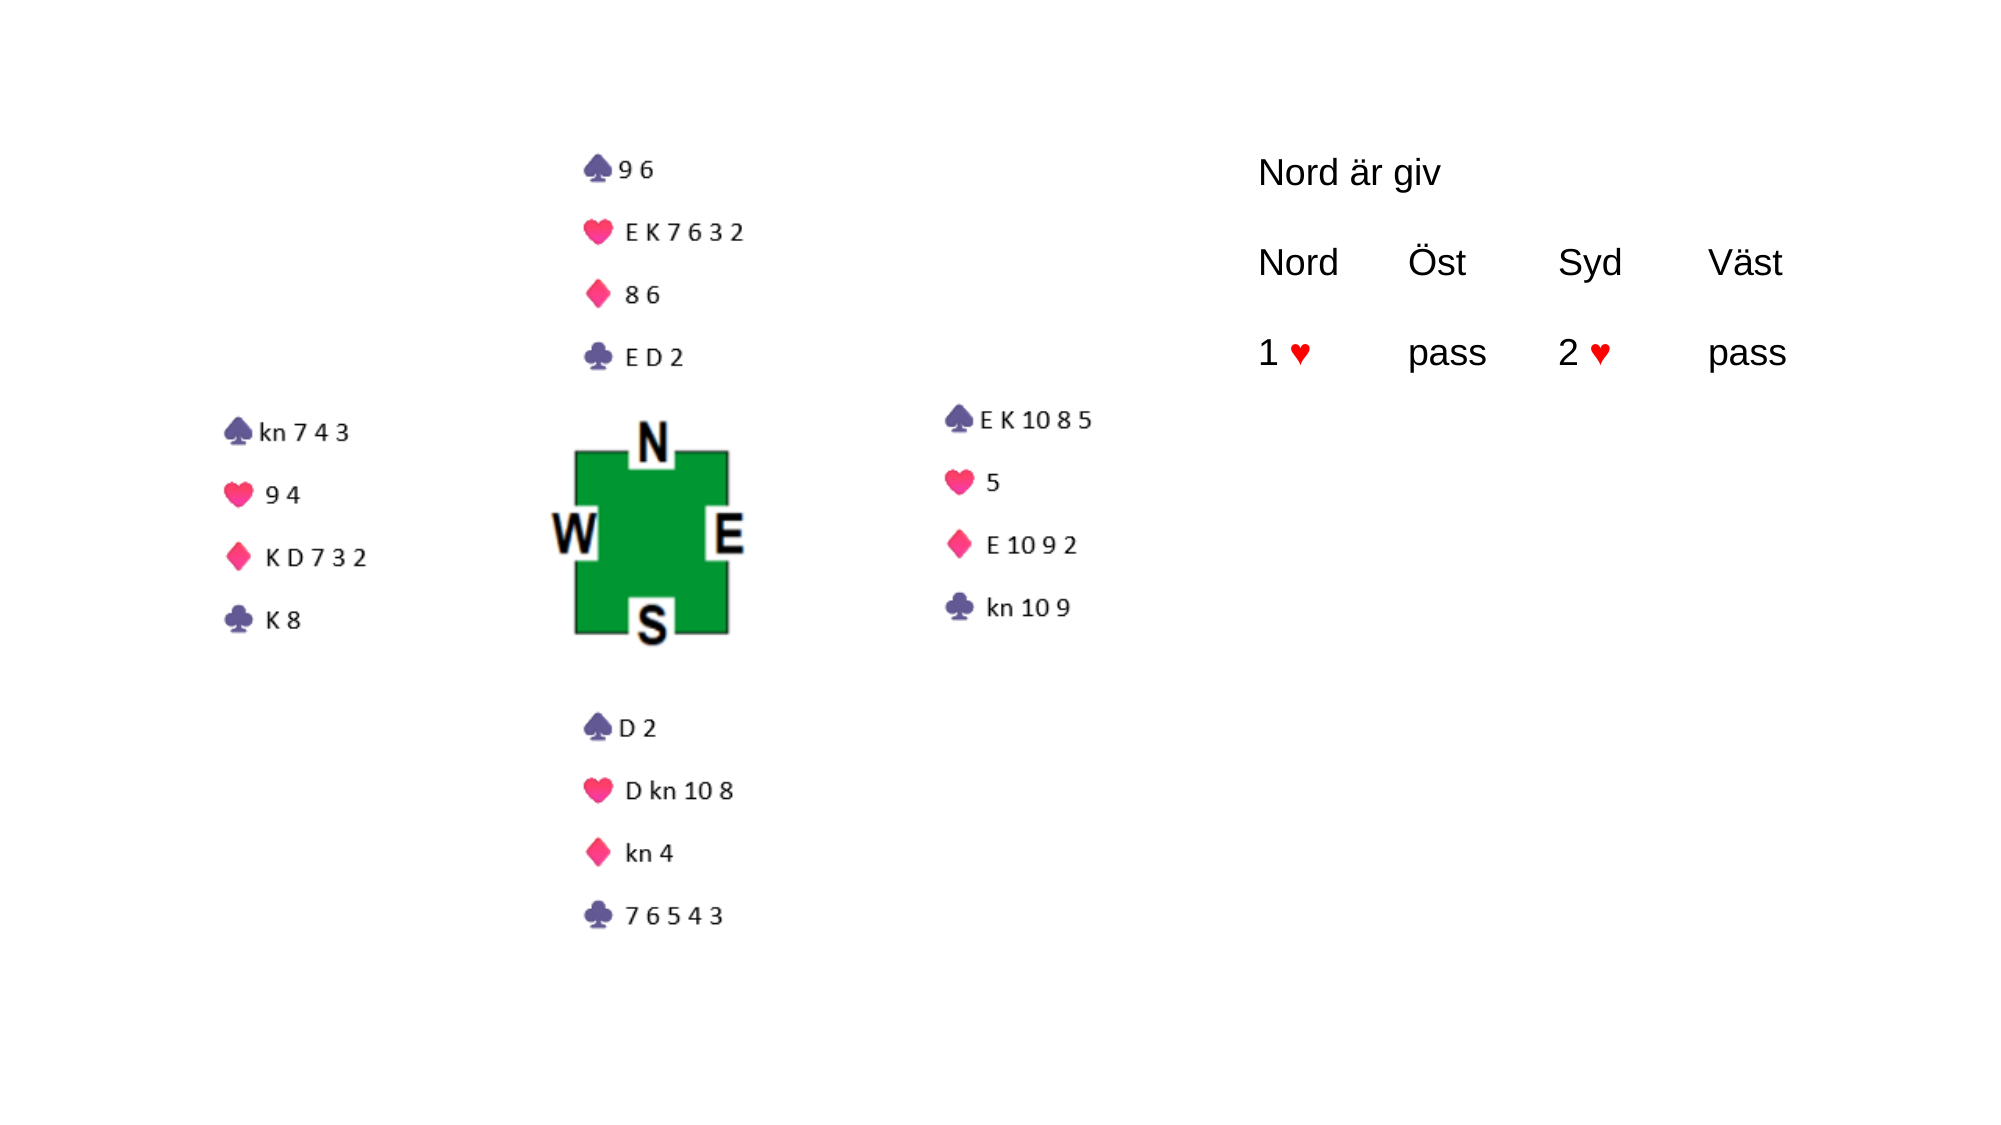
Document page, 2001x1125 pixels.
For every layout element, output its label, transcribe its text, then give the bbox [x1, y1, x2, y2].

text_box Nord är giv Nord Öst Syd Väst 1 ♥ pass 2 ♥ pass [1243, 140, 1923, 426]
picture [153, 119, 1172, 1006]
